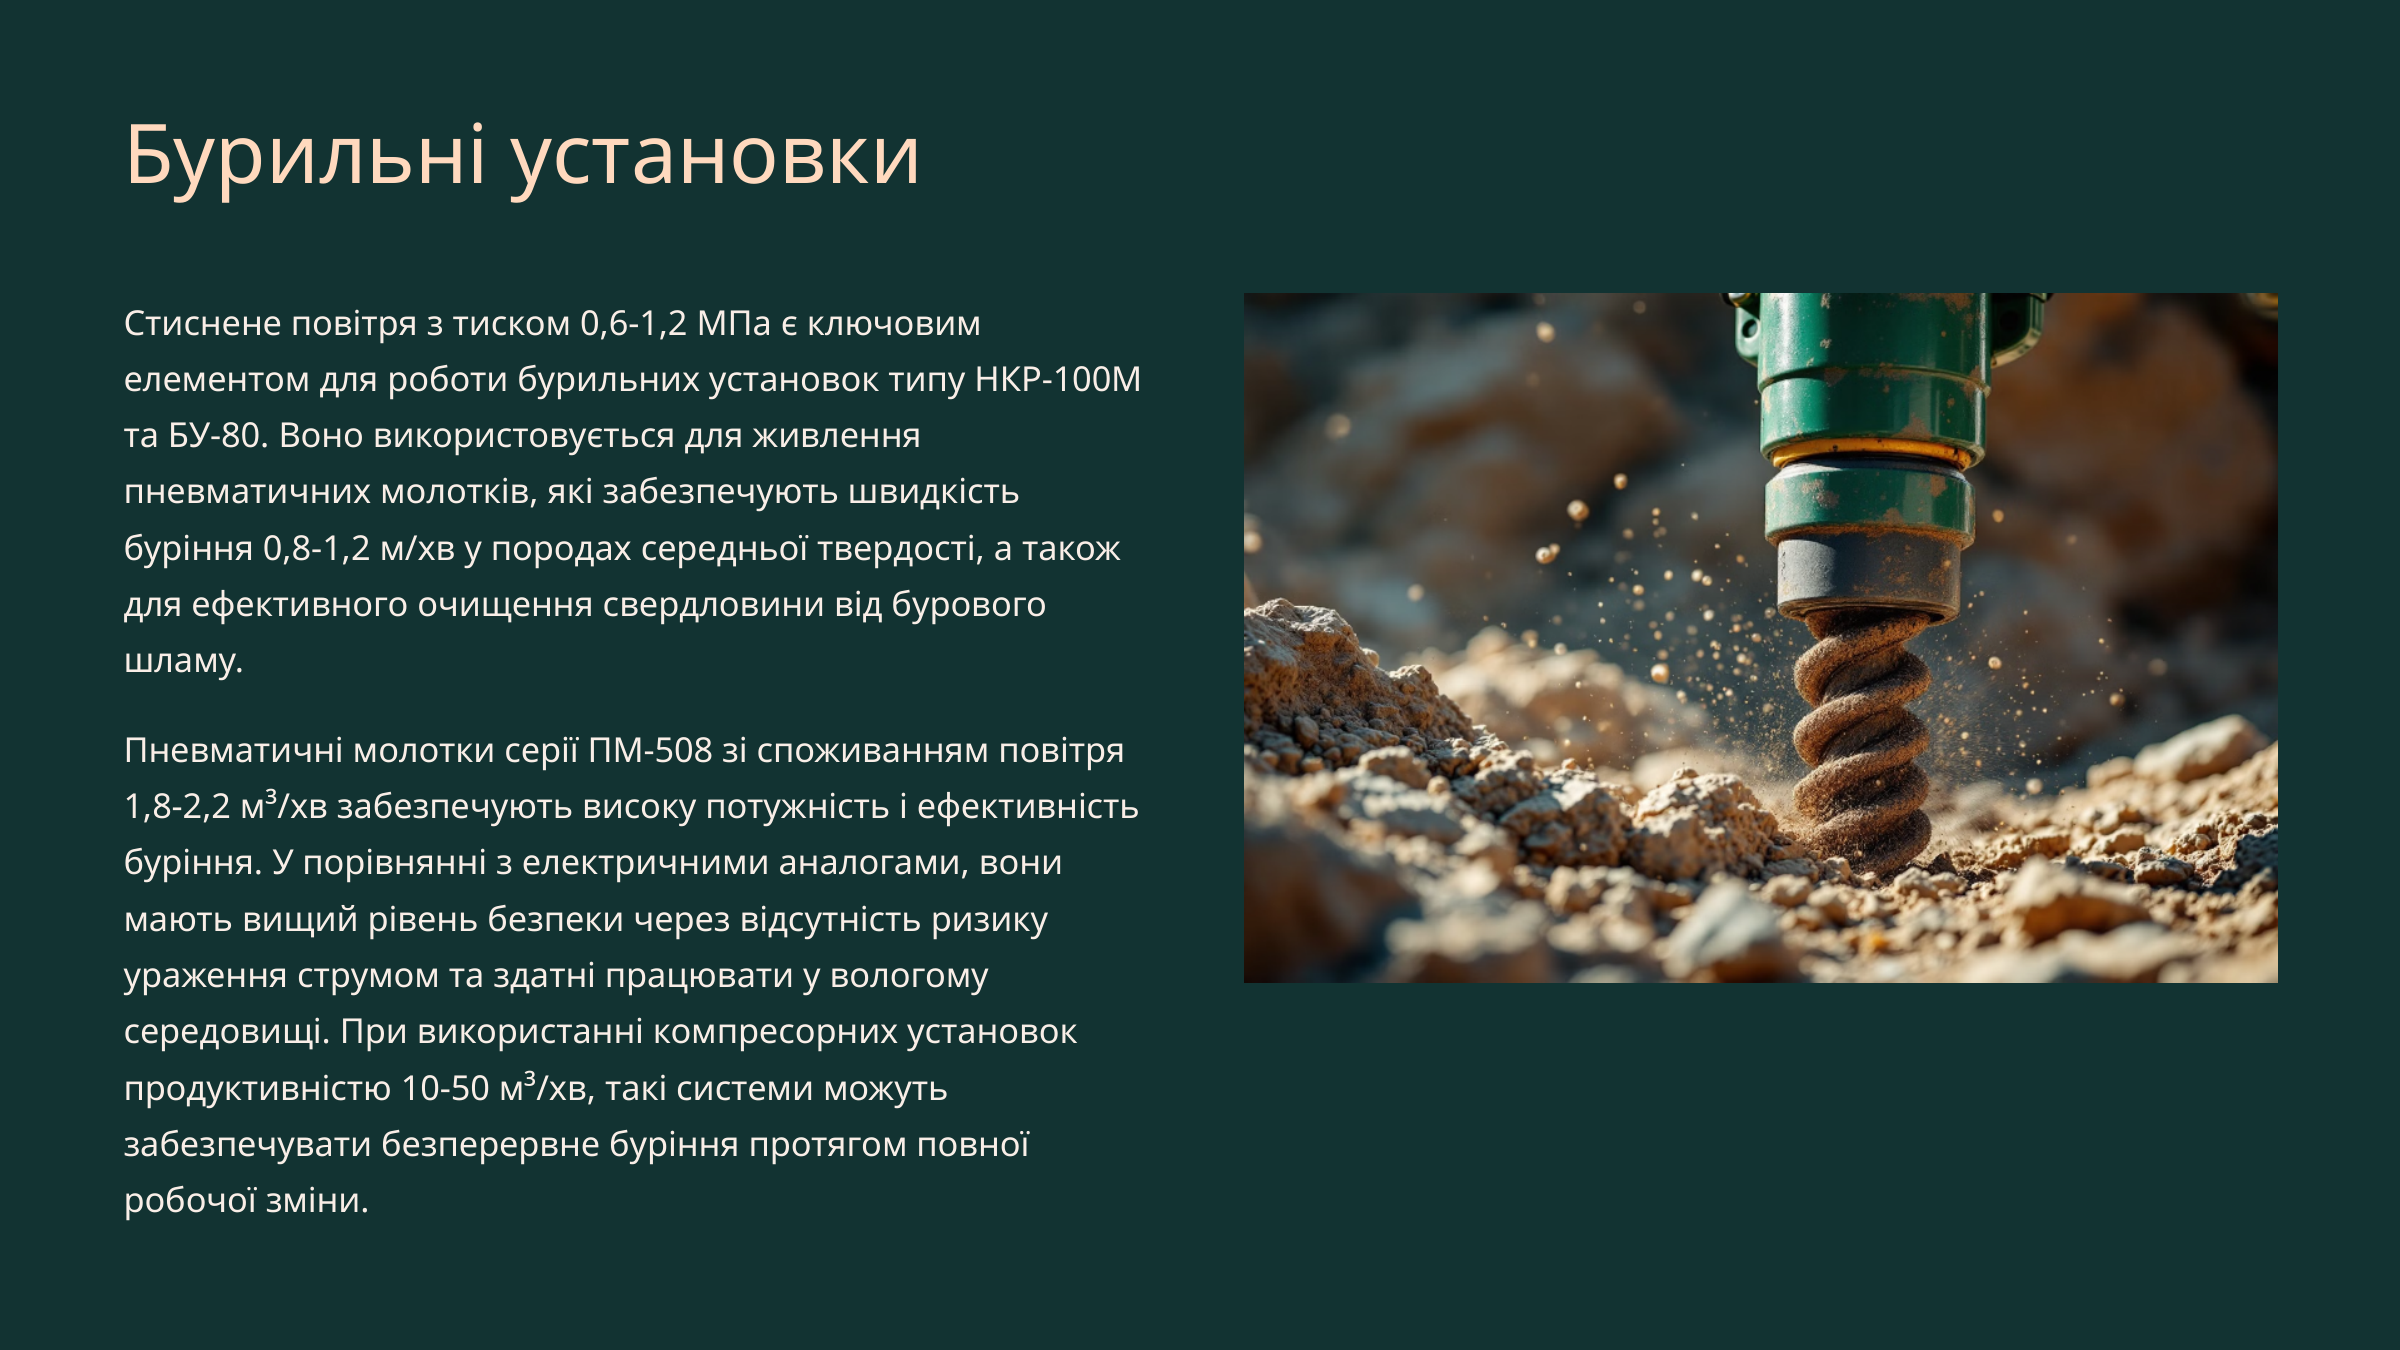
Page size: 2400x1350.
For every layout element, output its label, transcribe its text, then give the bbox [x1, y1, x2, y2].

text_box Пневматичні молотки серії ПМ-508 зі споживанням повітря 1,8-2,2 м³/хв забезпечують високу потужність і ефективність буріння. У порівнянні з електричними аналогами, вони мають вищий рівень безпеки через відсутність ризику ураження струмом та здатні працювати у вологому середовищі. При використанні компресорних установок продуктивністю 10-50 м³/хв, такі системи можуть забезпечувати безперервне буріння протягом повної робочої зміни. [123, 712, 1157, 1222]
text_box Стиснене повітря з тиском 0,6-1,2 МПа є ключовим елементом для роботи бурильних установок типу НКР-100М та БУ-80. Воно використовується для живлення пневматичних молотків, які забезпечують швидкість буріння 0,8-1,2 м/хв у породах середньої твердості, а також для ефективного очищення свердловини від бурового шламу. [123, 285, 1157, 681]
text_box Бурильні установки [123, 97, 955, 201]
picture [1244, 293, 2278, 983]
